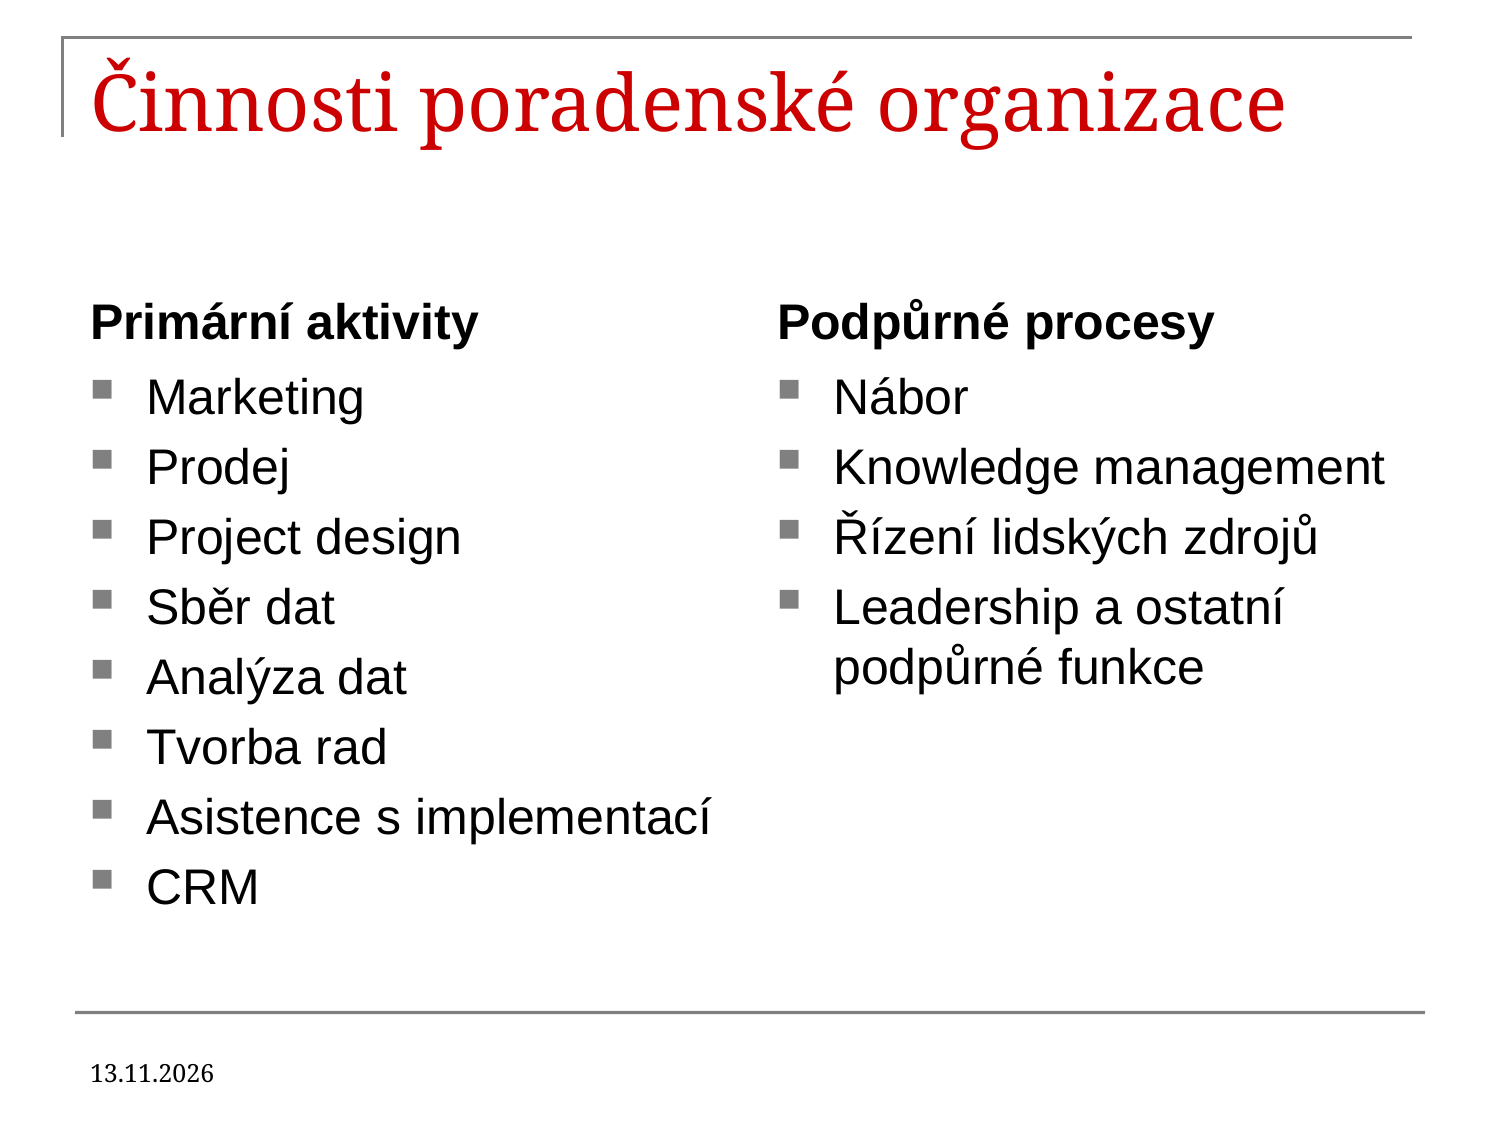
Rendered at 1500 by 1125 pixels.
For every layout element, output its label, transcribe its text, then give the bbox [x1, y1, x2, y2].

slide_number 12. 10. 2019 [75, 1024, 425, 1100]
list Primární aktivity [75, 251, 738, 356]
list Nábor Knowledge management Řízení lidských zdrojů Leadership a ostatní podpůrné funkce [761, 356, 1425, 1005]
list Podpůrné procesy [761, 251, 1425, 356]
title Činnosti poradenské organizace [75, 45, 1425, 233]
list Marketing Prodej Project design Sběr dat Analýza dat Tvorba rad Asistence s implementací CRM [75, 356, 738, 1005]
